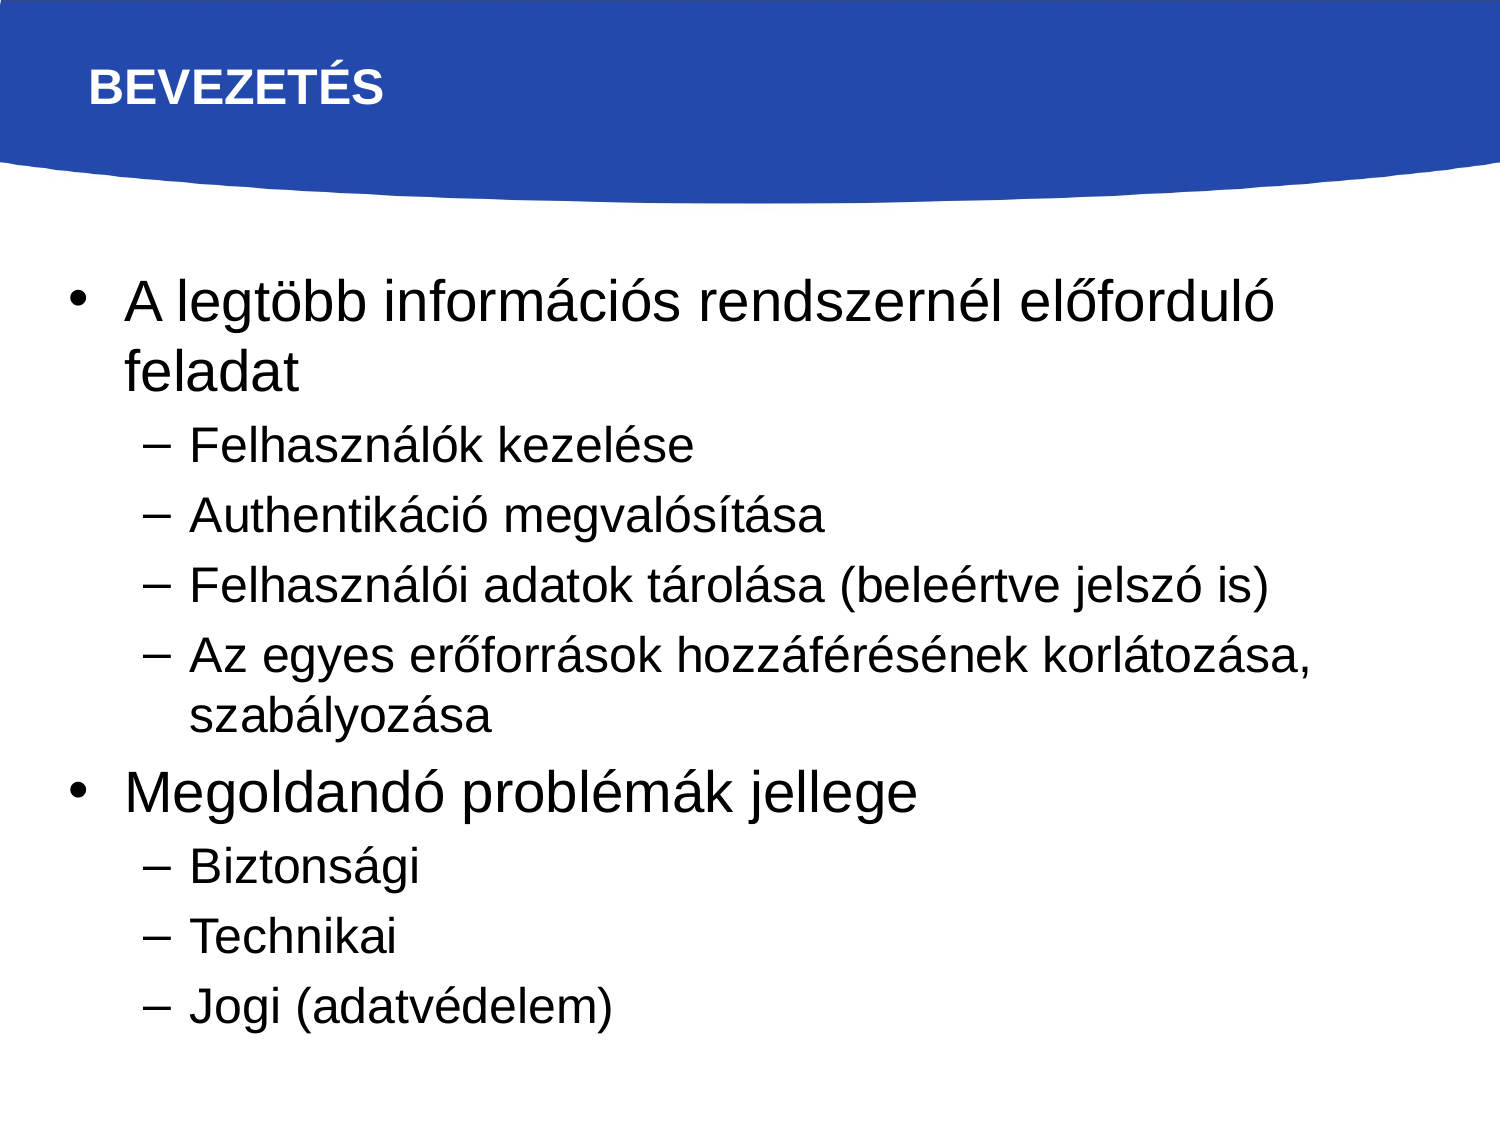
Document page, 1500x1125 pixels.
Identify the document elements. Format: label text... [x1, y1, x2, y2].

title Bevezetés [73, 7, 845, 161]
picture [0, 0, 1500, 1125]
list A legtöbb információs rendszernél előforduló feladat Felhasználók kezelése Authentikáció megvalósítása Felhasználói adatok tárolása (beleértve jelszó is) Az egyes erőforrások hozzáférésének korlátozása, szabályozása Megoldandó problémák jellege Biztonsági Technikai Jogi (adatvédelem) [53, 255, 1471, 1047]
